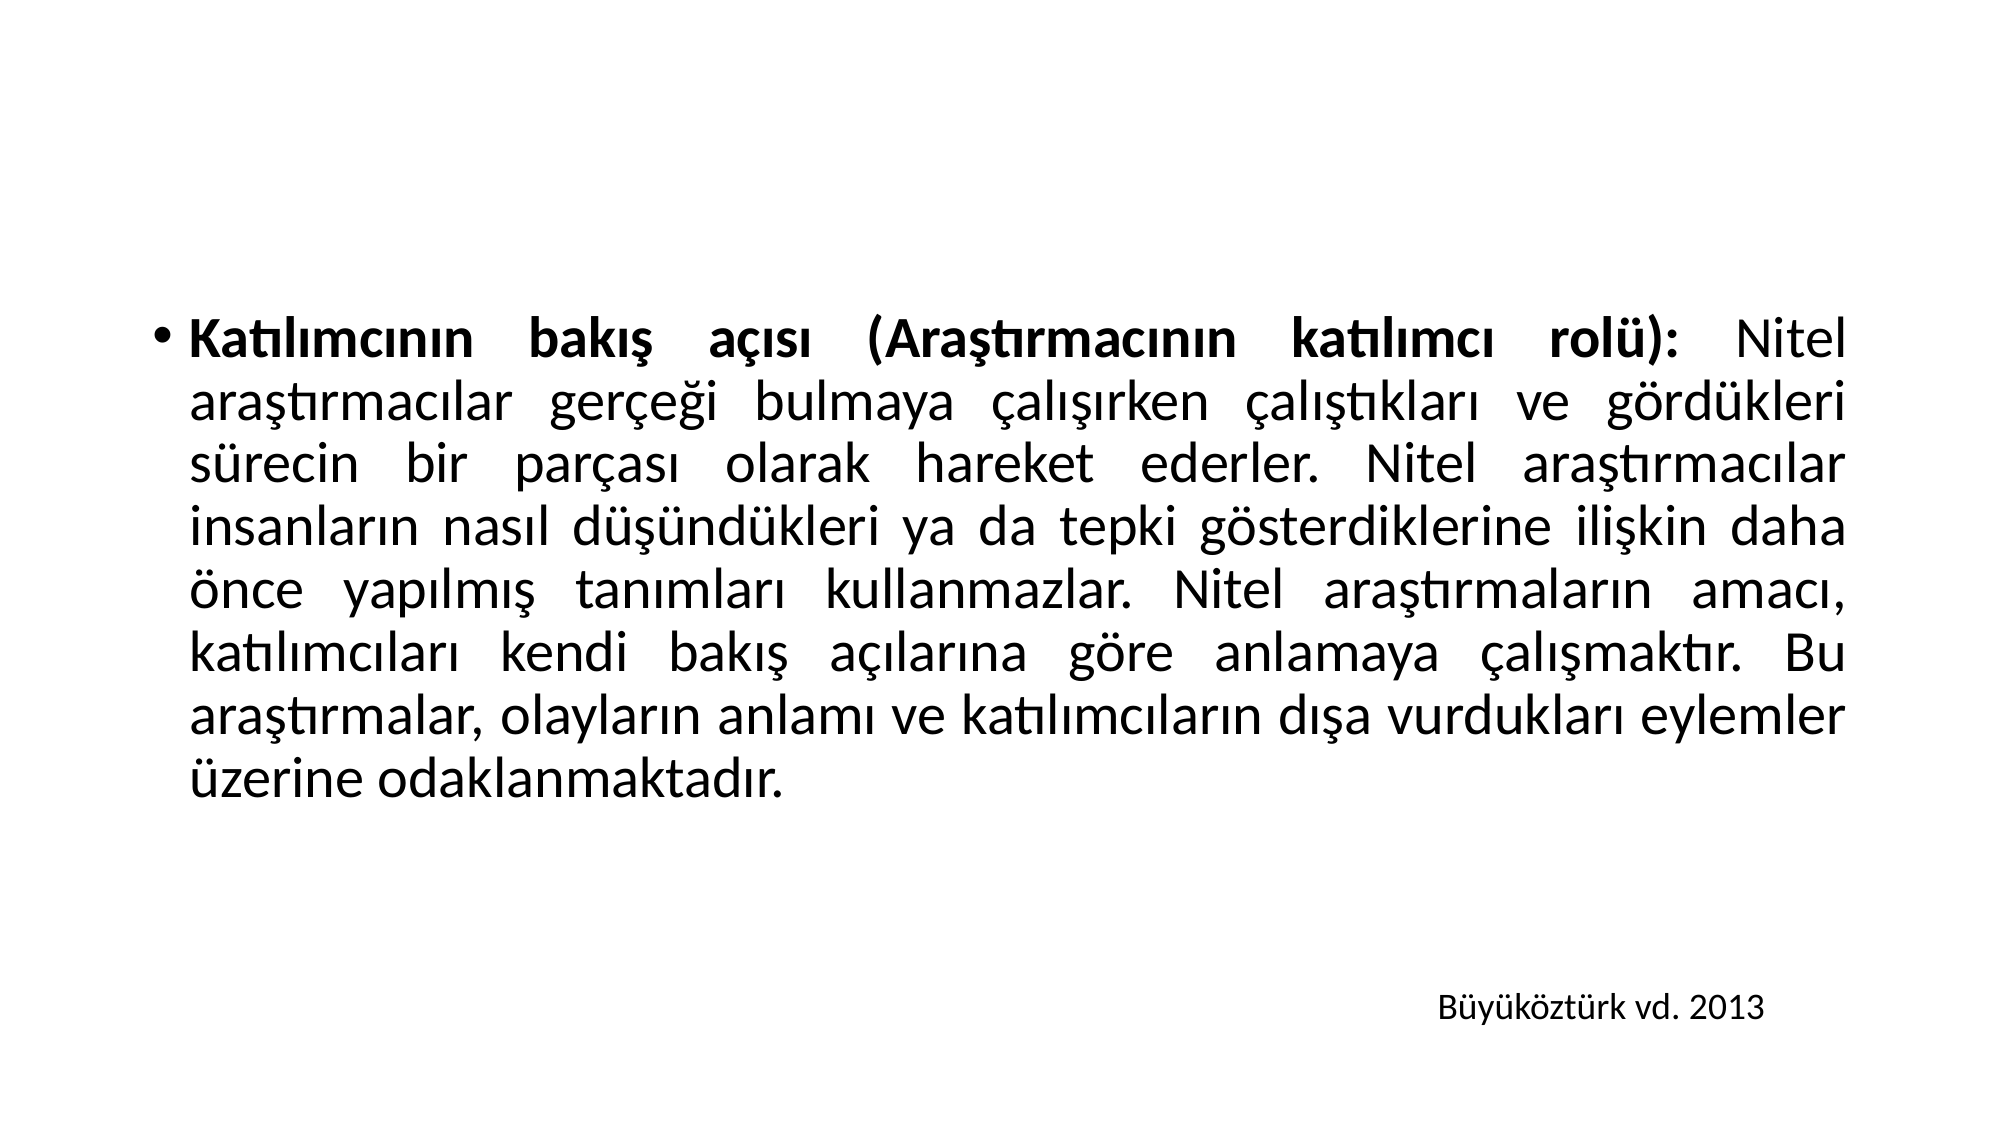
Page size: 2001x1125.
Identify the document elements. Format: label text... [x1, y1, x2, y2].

text_box Büyüköztürk vd. 2013 [1422, 929, 1863, 1035]
list Katılımcının bakış açısı (Araştırmacının katılımcı rolü): Nitel araştırmacılar gerçeği bulmaya çalışırken çalıştıkları ve gördükleri sürecin bir parçası olarak hareket ederler. Nitel araştırmacılar insanların nasıl düşündükleri ya da tepki gösterdiklerine ilişkin daha önce yapılmış tanımları kullanmazlar. Nitel araştırmaların amacı, katılımcıları kendi bakış açılarına göre anlamaya çalışmaktır. Bu araştırmalar, olayların anlamı ve katılımcıların dışa vurdukları eylemler üzerine odaklanmaktadır. [137, 299, 1863, 1014]
